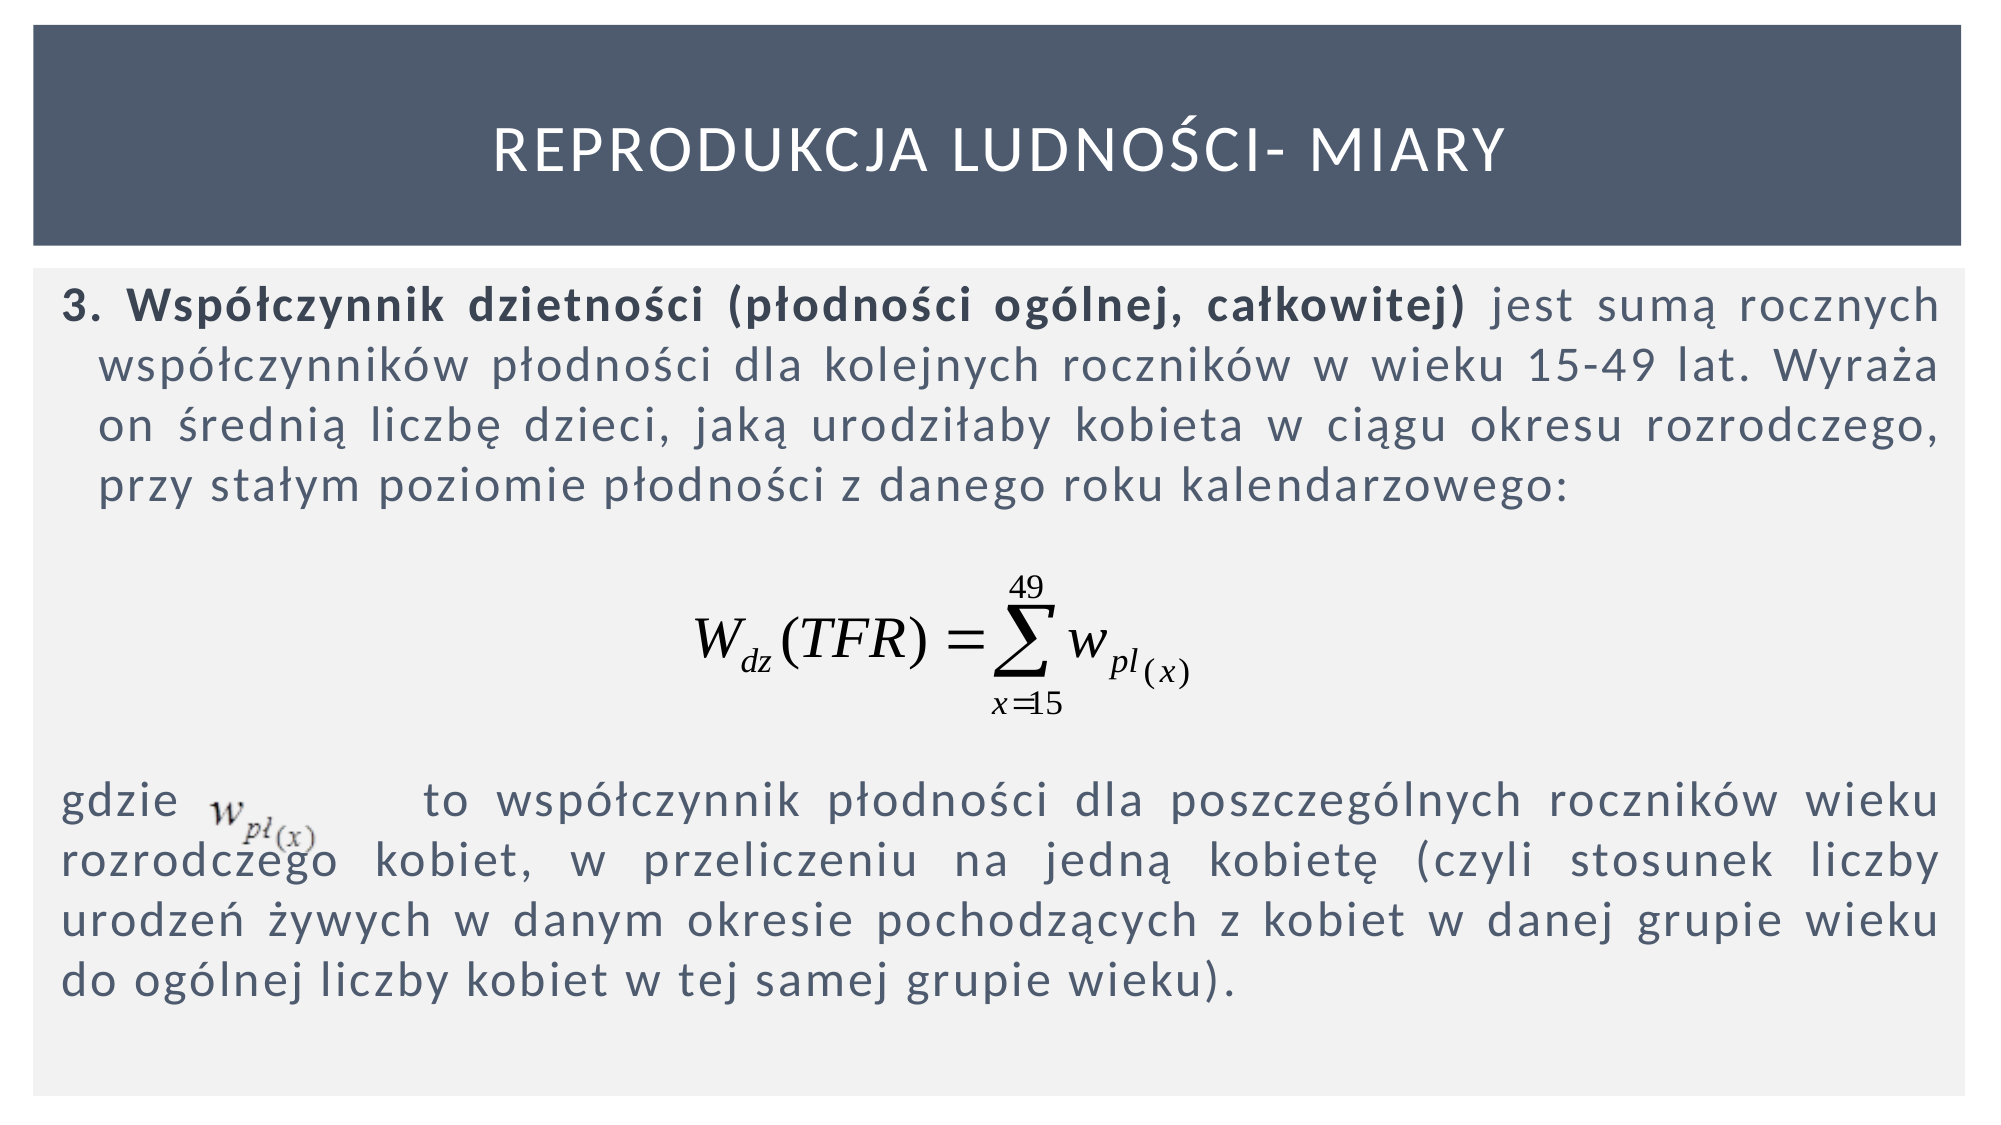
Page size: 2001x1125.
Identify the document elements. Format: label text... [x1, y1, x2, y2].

title Reprodukcja ludności- miary [83, 58, 1917, 232]
picture [201, 772, 329, 867]
list 3. Współczynnik dzietności (płodności ogólnej, całkowitej) jest sumą rocznych współczynników płodności dla kolejnych roczników w wieku 15-49 lat. Wyraża on średnią liczbę dzieci, jaką urodziłaby kobieta w ciągu okresu rozrodczego, przy stałym poziomie płodności z danego roku kalendarzowego: gdzie to współczynnik płodności dla poszczególnych roczników wieku rozrod­czego kobiet, w przeliczeniu na jedną kobietę (czyli stosunek liczby urodzeń żywych w danym okresie pochodzących z kobiet w danej grupie wieku do ogólnej liczby kobiet w tej samej grupie wieku). [38, 263, 1960, 1089]
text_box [687, 559, 1209, 727]
